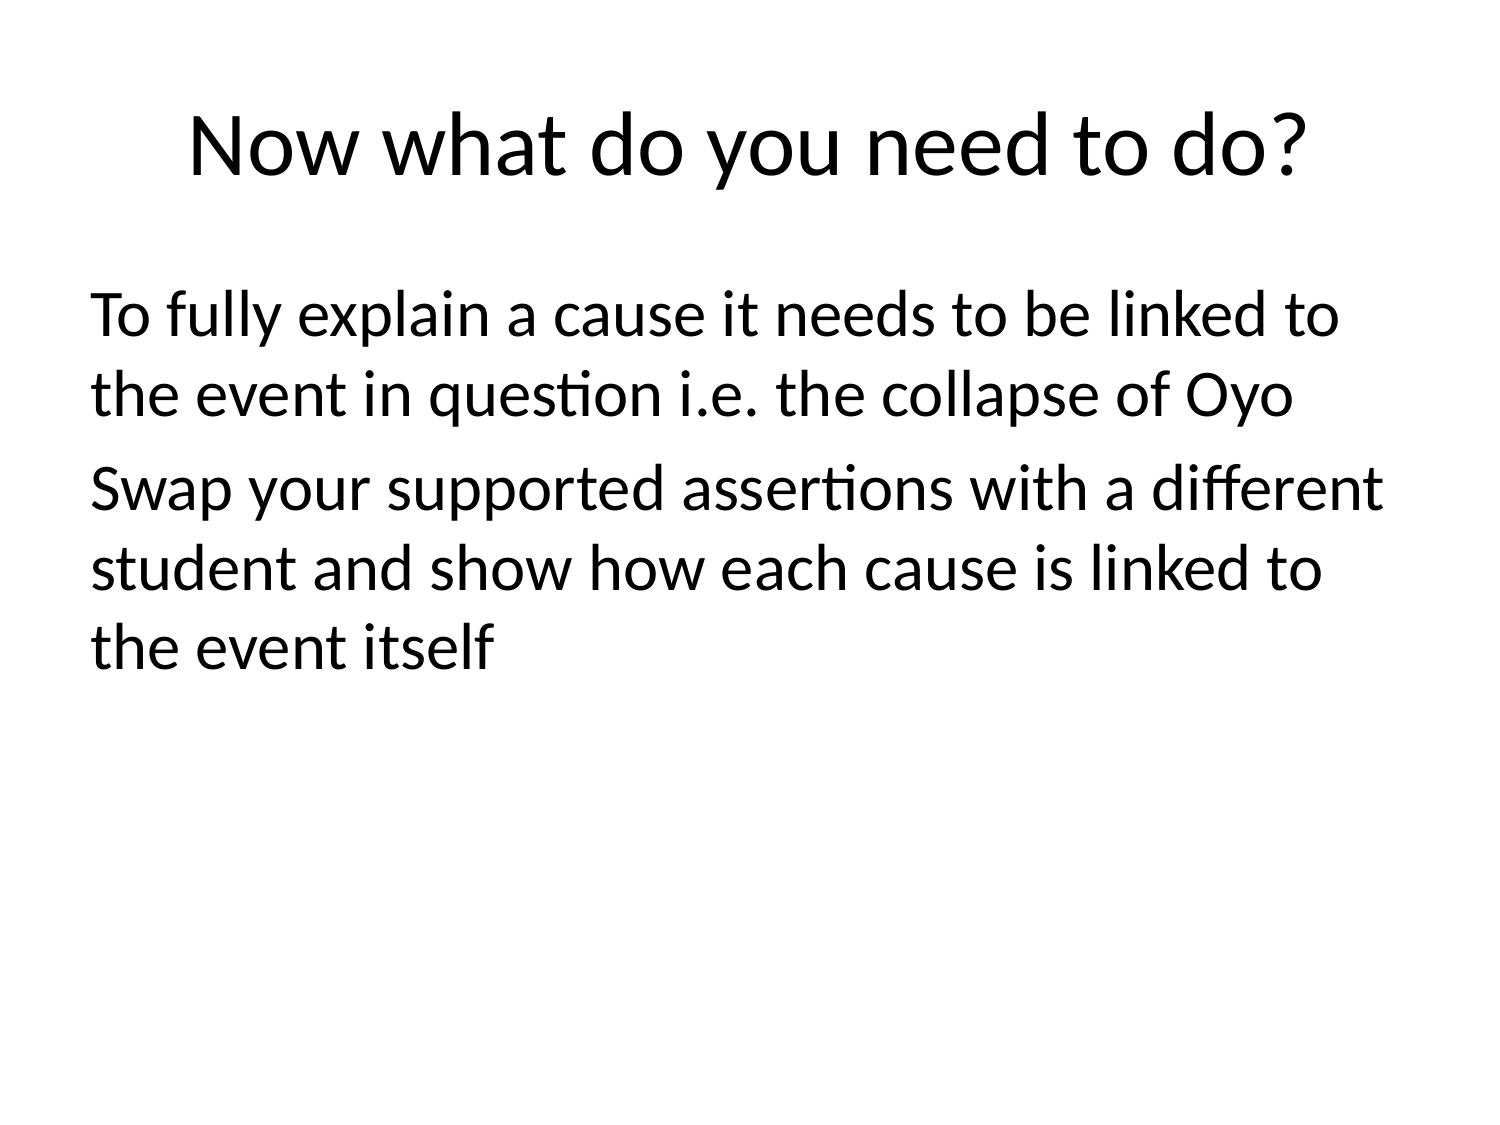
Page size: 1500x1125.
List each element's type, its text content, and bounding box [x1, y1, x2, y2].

title Now what do you need to do? [75, 45, 1425, 233]
list To fully explain a cause it needs to be linked to the event in question i.e. the collapse of Oyo Swap your supported assertions with a different student and show how each cause is linked to the event itself [75, 262, 1425, 1005]
